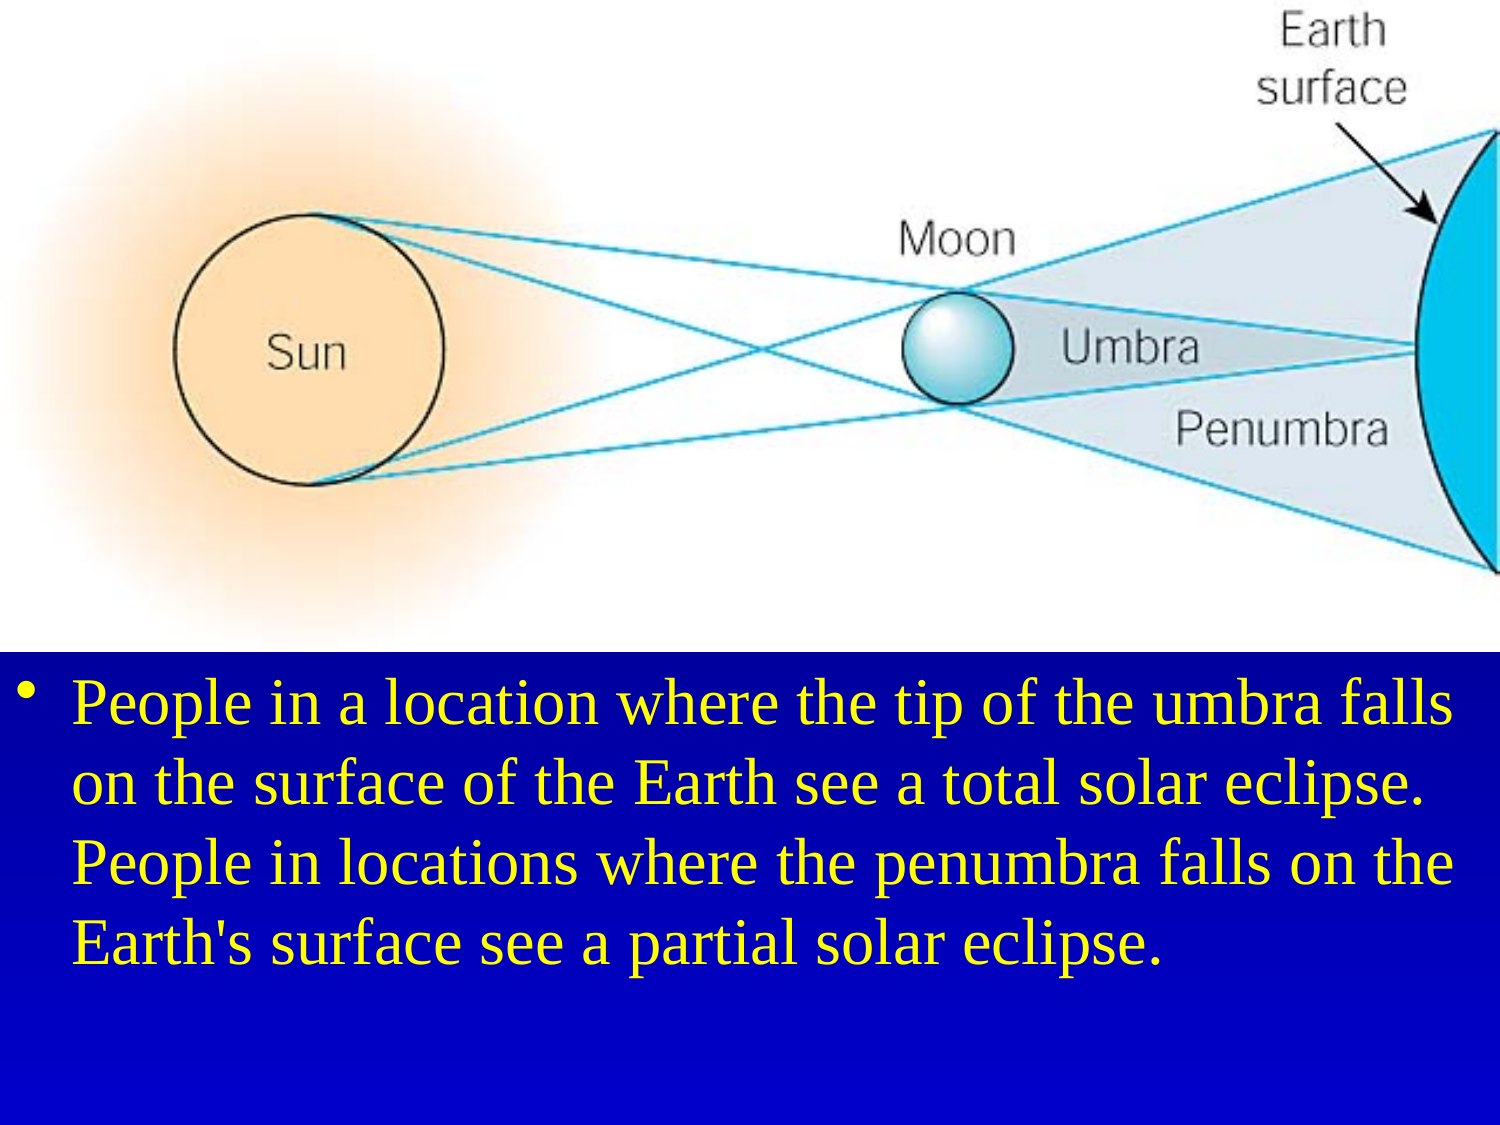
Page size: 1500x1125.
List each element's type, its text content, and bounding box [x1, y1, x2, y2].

picture [0, 0, 1500, 652]
list People in a location where the tip of the umbra falls on the surface of the Earth see a total solar eclipse. People in locations where the penumbra falls on the Earth's surface see a partial solar eclipse. [0, 659, 1500, 1125]
